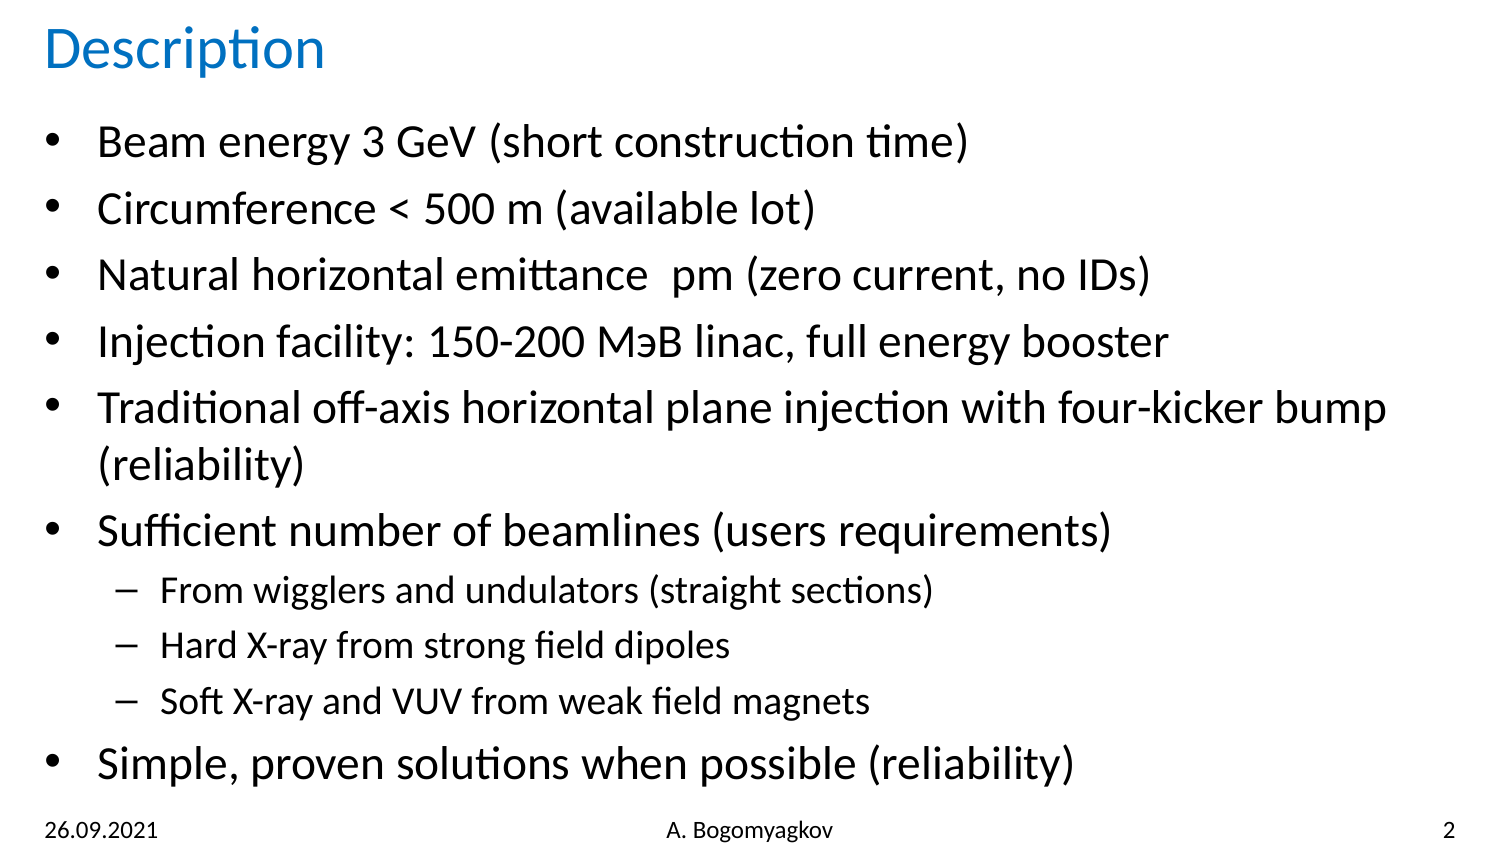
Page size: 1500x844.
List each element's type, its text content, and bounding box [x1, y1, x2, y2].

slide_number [29, 814, 380, 844]
slide_number 2 [1120, 814, 1471, 844]
title Description [29, 0, 1471, 89]
footer A. Bogomyagkov [512, 814, 988, 844]
